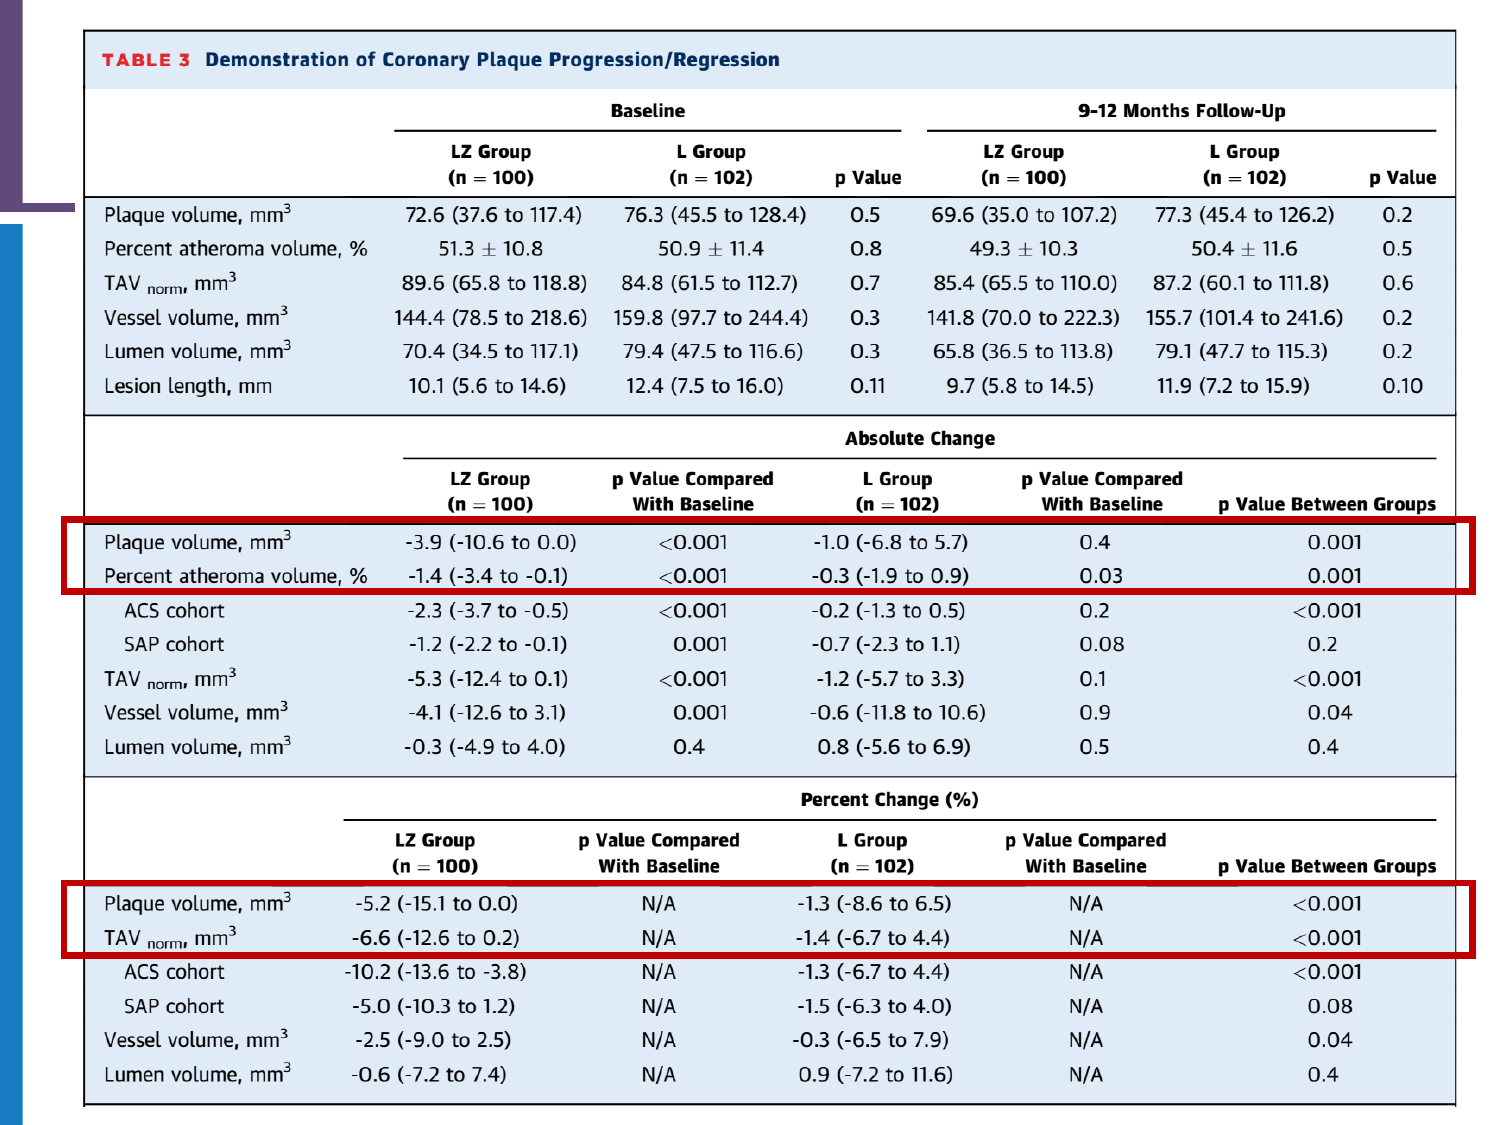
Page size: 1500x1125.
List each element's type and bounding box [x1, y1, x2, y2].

text_box [64, 519, 69, 592]
picture [74, 21, 1463, 1107]
text_box [1467, 883, 1473, 956]
text_box [64, 883, 69, 956]
text_box [1467, 519, 1473, 592]
